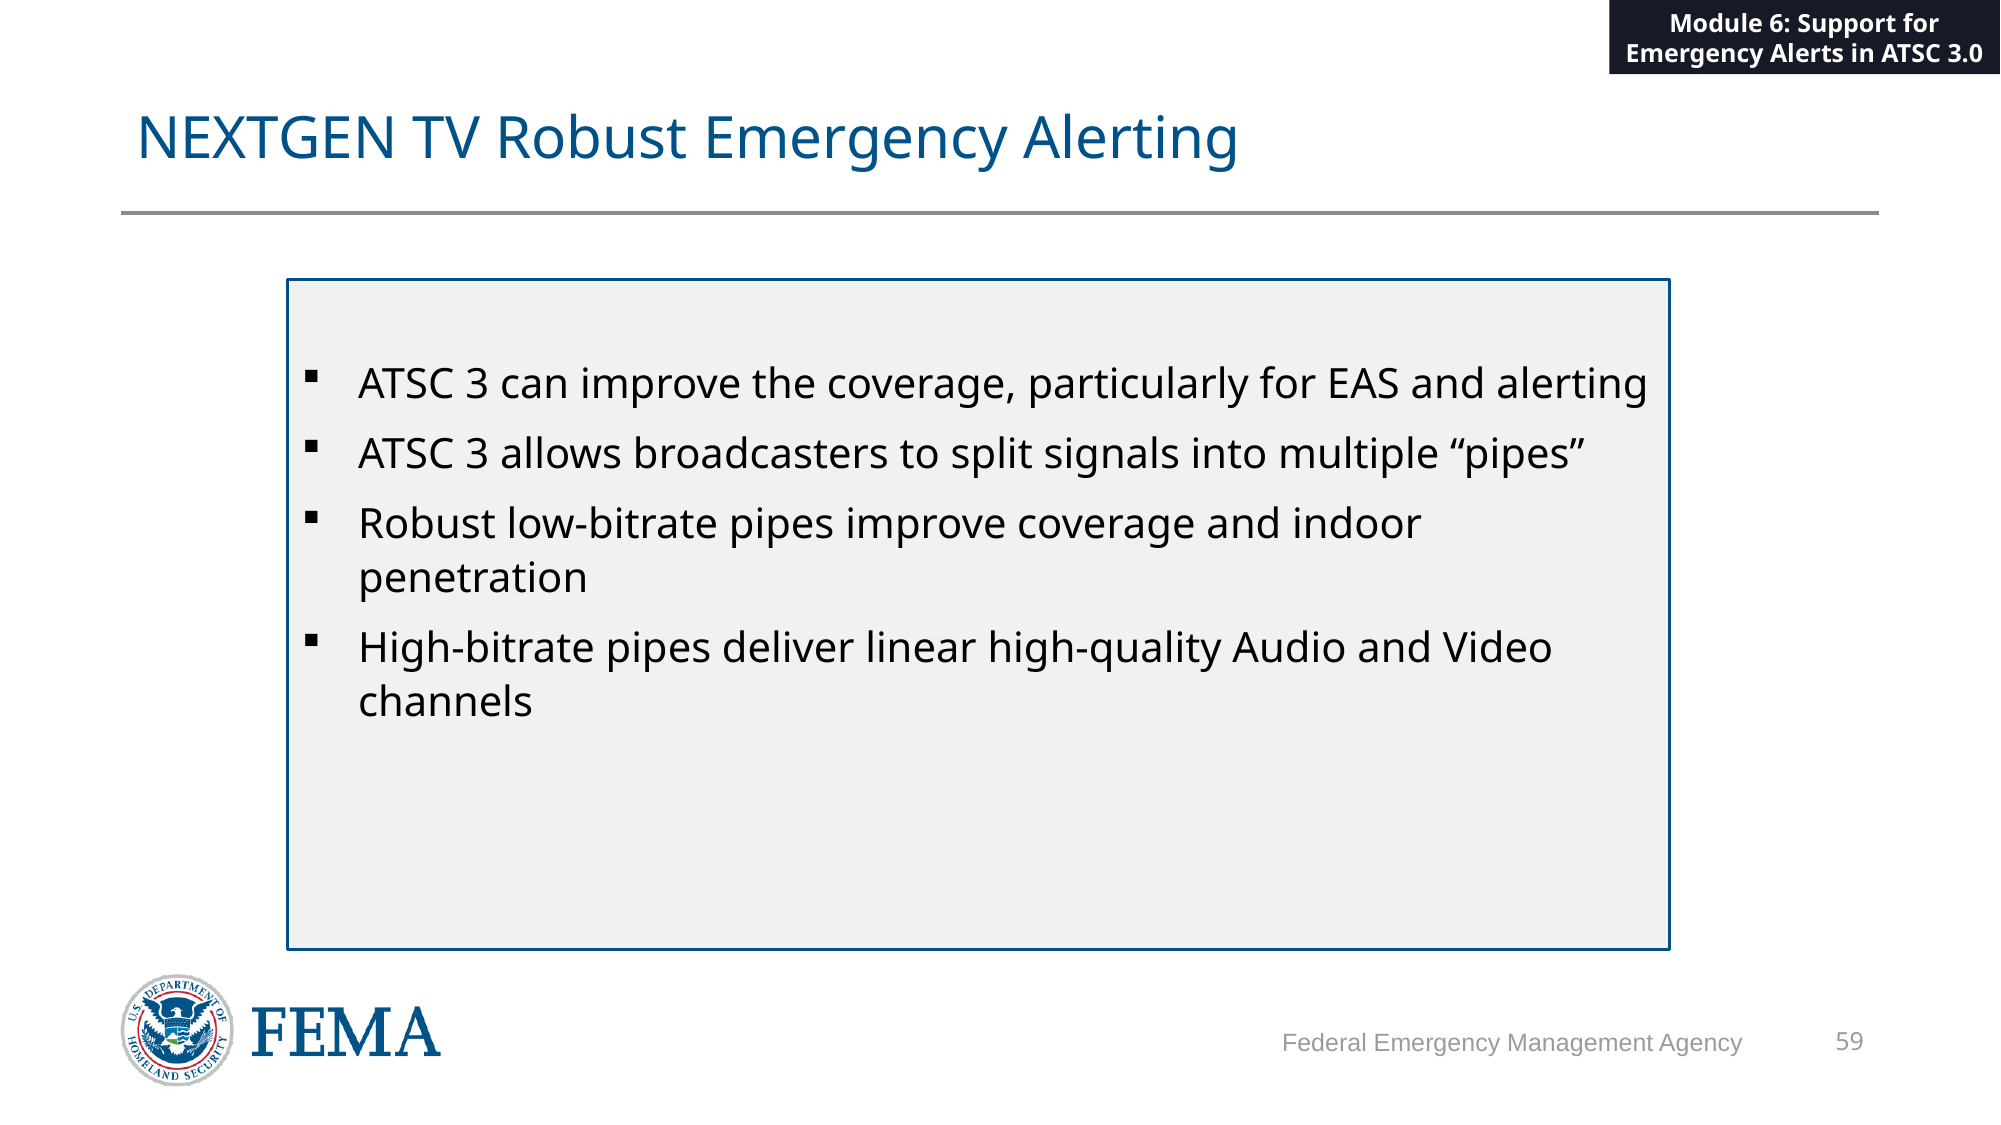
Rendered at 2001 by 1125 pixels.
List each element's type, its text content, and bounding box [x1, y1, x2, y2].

text_box ATSC 3 can improve the coverage, particularly for EAS and alerting ATSC 3 allows broadcasters to split signals into multiple “pipes” Robust low-bitrate pipes improve coverage and indoor penetration High-bitrate pipes deliver linear high-quality Audio and Video channels [285, 277, 1672, 951]
title NEXTGEN TV Robust Emergency Alerting [121, 74, 1879, 197]
slide_number 59 [1728, 1012, 1879, 1073]
text_box Module 6: Support for Emergency Alerts in ATSC 3.0 [1607, 0, 2000, 76]
footer Federal Emergency Management Agency [1029, 1011, 1759, 1072]
